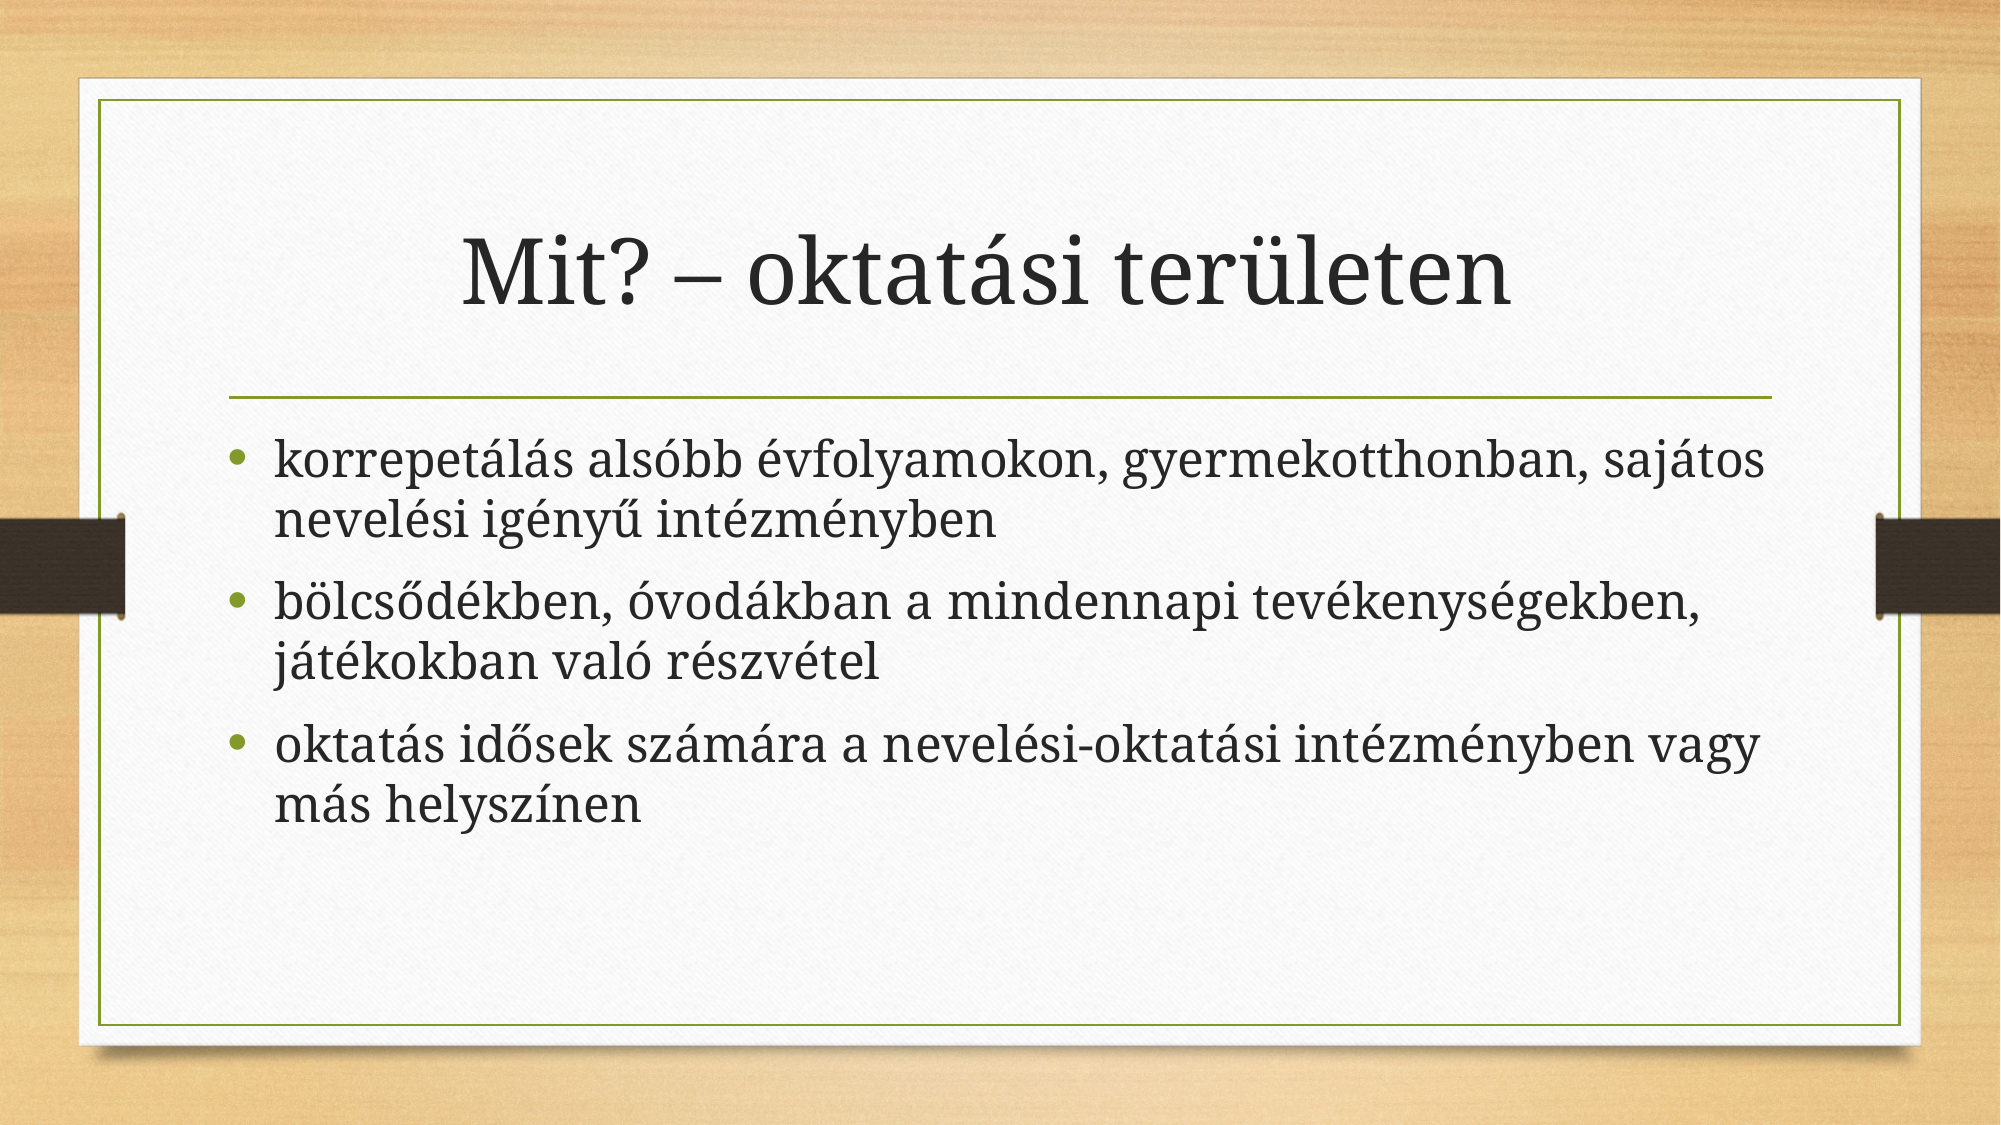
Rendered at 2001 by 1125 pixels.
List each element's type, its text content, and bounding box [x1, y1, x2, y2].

list korrepetálás alsóbb évfolyamokon, gyermekotthonban, sajátos nevelési igényű intézményben bölcsődékben, óvodákban a mindennapi tevékenységekben, játékokban való részvétel oktatás idősek számára a nevelési-oktatási intézményben vagy más helyszínen [212, 419, 1788, 963]
title Mit? – oktatási területen [212, 161, 1788, 375]
picture [0, 0, 2001, 1125]
